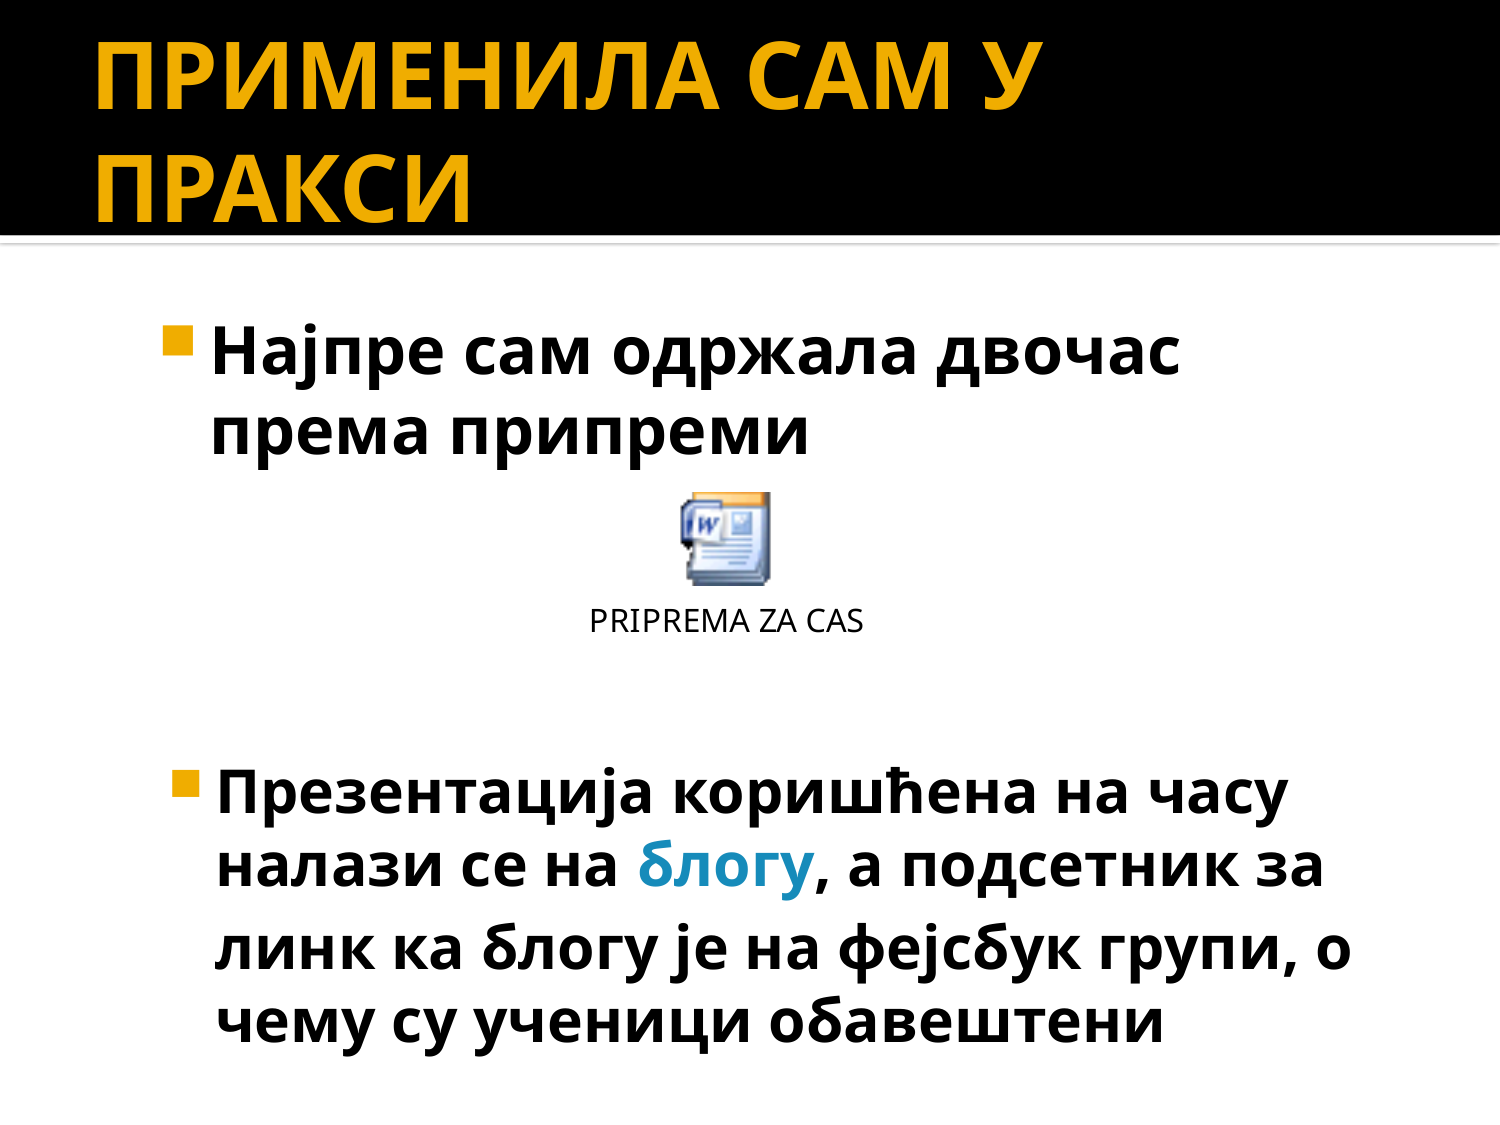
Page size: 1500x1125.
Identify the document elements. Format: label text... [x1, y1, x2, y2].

title ПРИМЕНИЛА САМ У ПРАКСИ [75, 25, 1425, 231]
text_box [585, 492, 868, 712]
text_box Презентација коришћена на часу налази се на блогу, а подсетник за линк ка блогу је на фејсбук групи, о чему су ученици обавештени [140, 738, 1437, 1067]
list Најпре сам одржала двочас према припреми [128, 292, 1425, 483]
